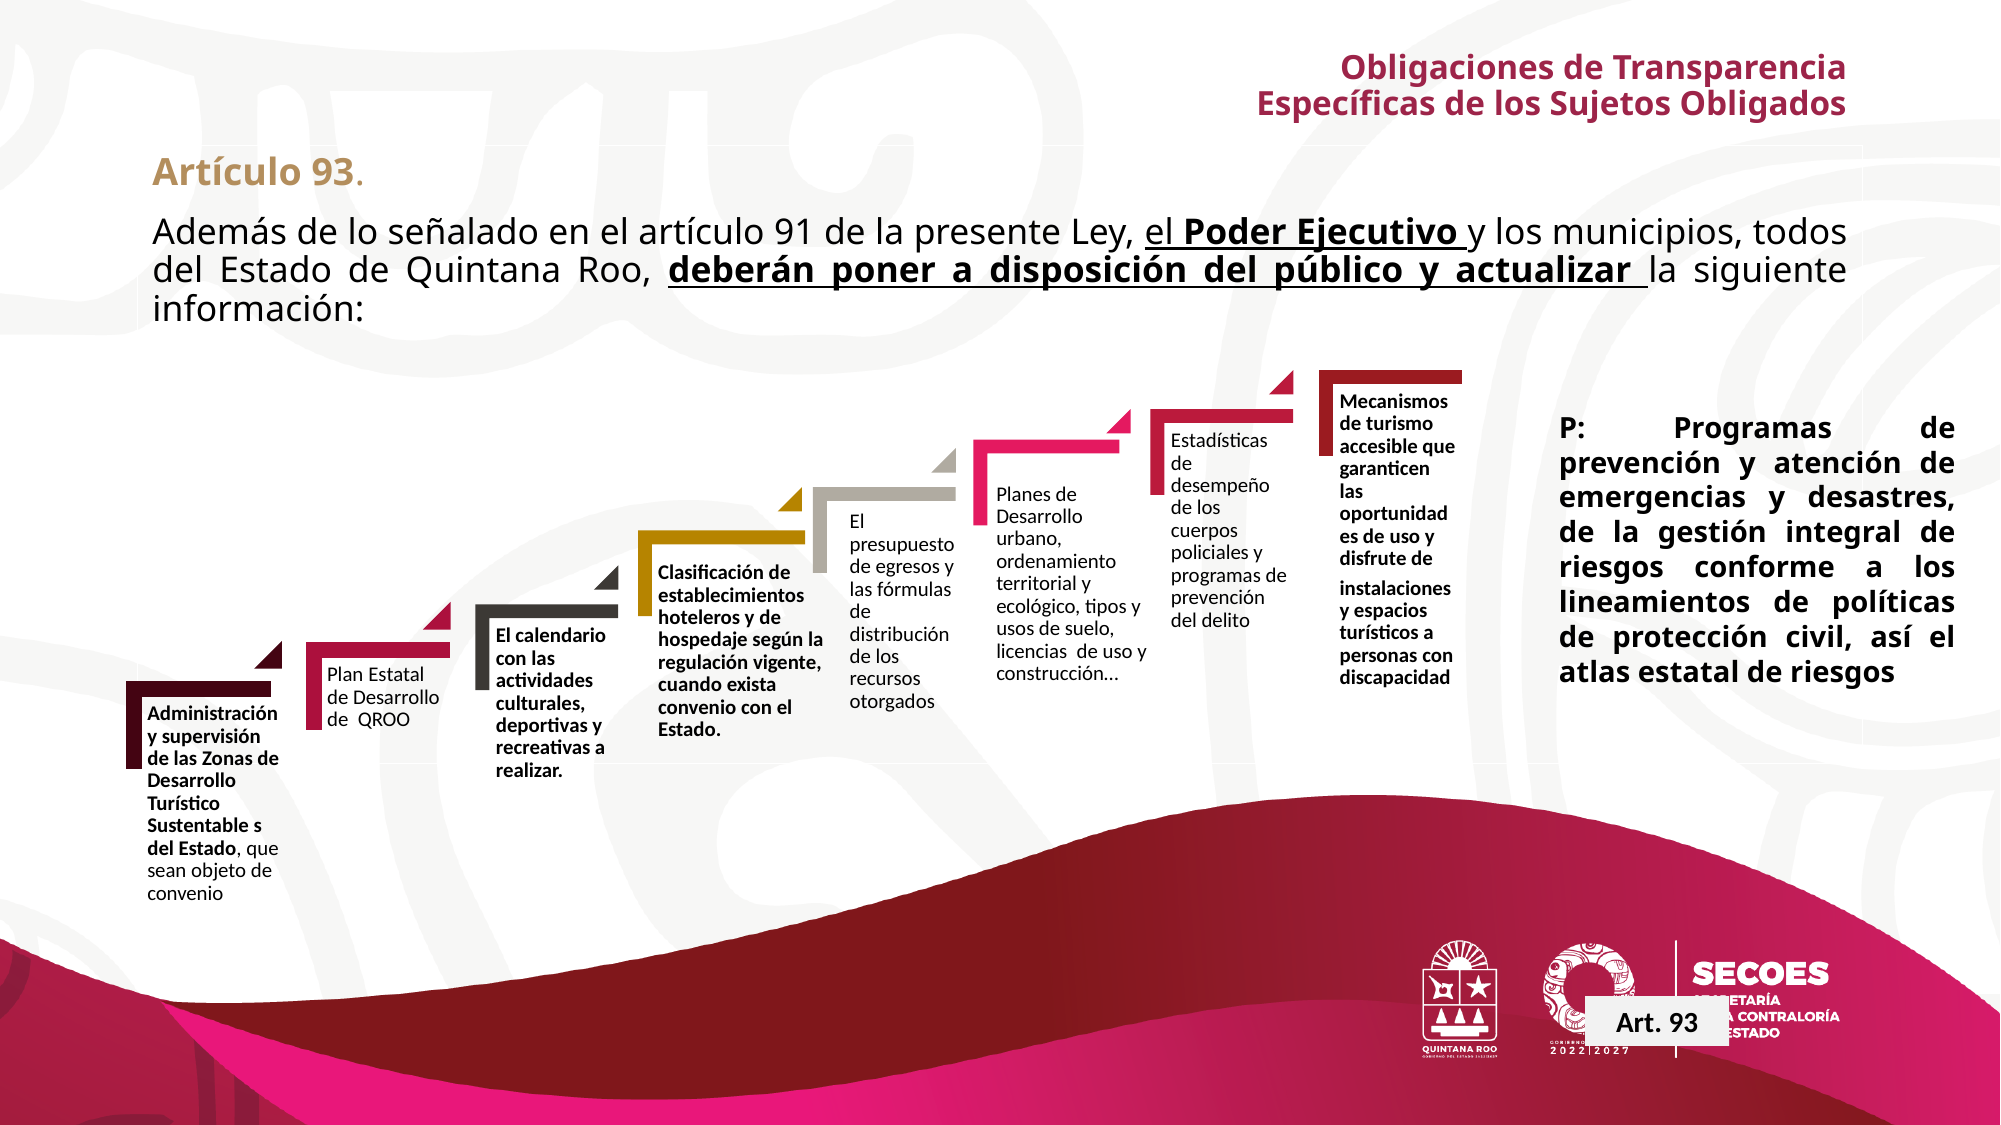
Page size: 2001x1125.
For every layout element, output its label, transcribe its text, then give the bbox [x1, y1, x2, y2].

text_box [137, 256, 1463, 923]
list Artículo 93. Además de lo señalado en el artículo 91 de la presente Ley, el Poder Ejecutivo y los municipios, todos del Estado de Quintana Roo, deberán poner a disposición del público y actualizar la siguiente información: [137, 145, 1863, 764]
picture [0, 0, 2000, 1125]
text_box Art. 93 [1585, 996, 1730, 1046]
text_box P: Programas de prevención y atención de emergencias y desastres, de la gestión integral de riesgos conforme a los lineamientos de políticas de protección civil, así el atlas estatal de riesgos [1544, 401, 1971, 696]
title Obligaciones de Transparencia Específicas de los Sujetos Obligados [137, 42, 1863, 145]
